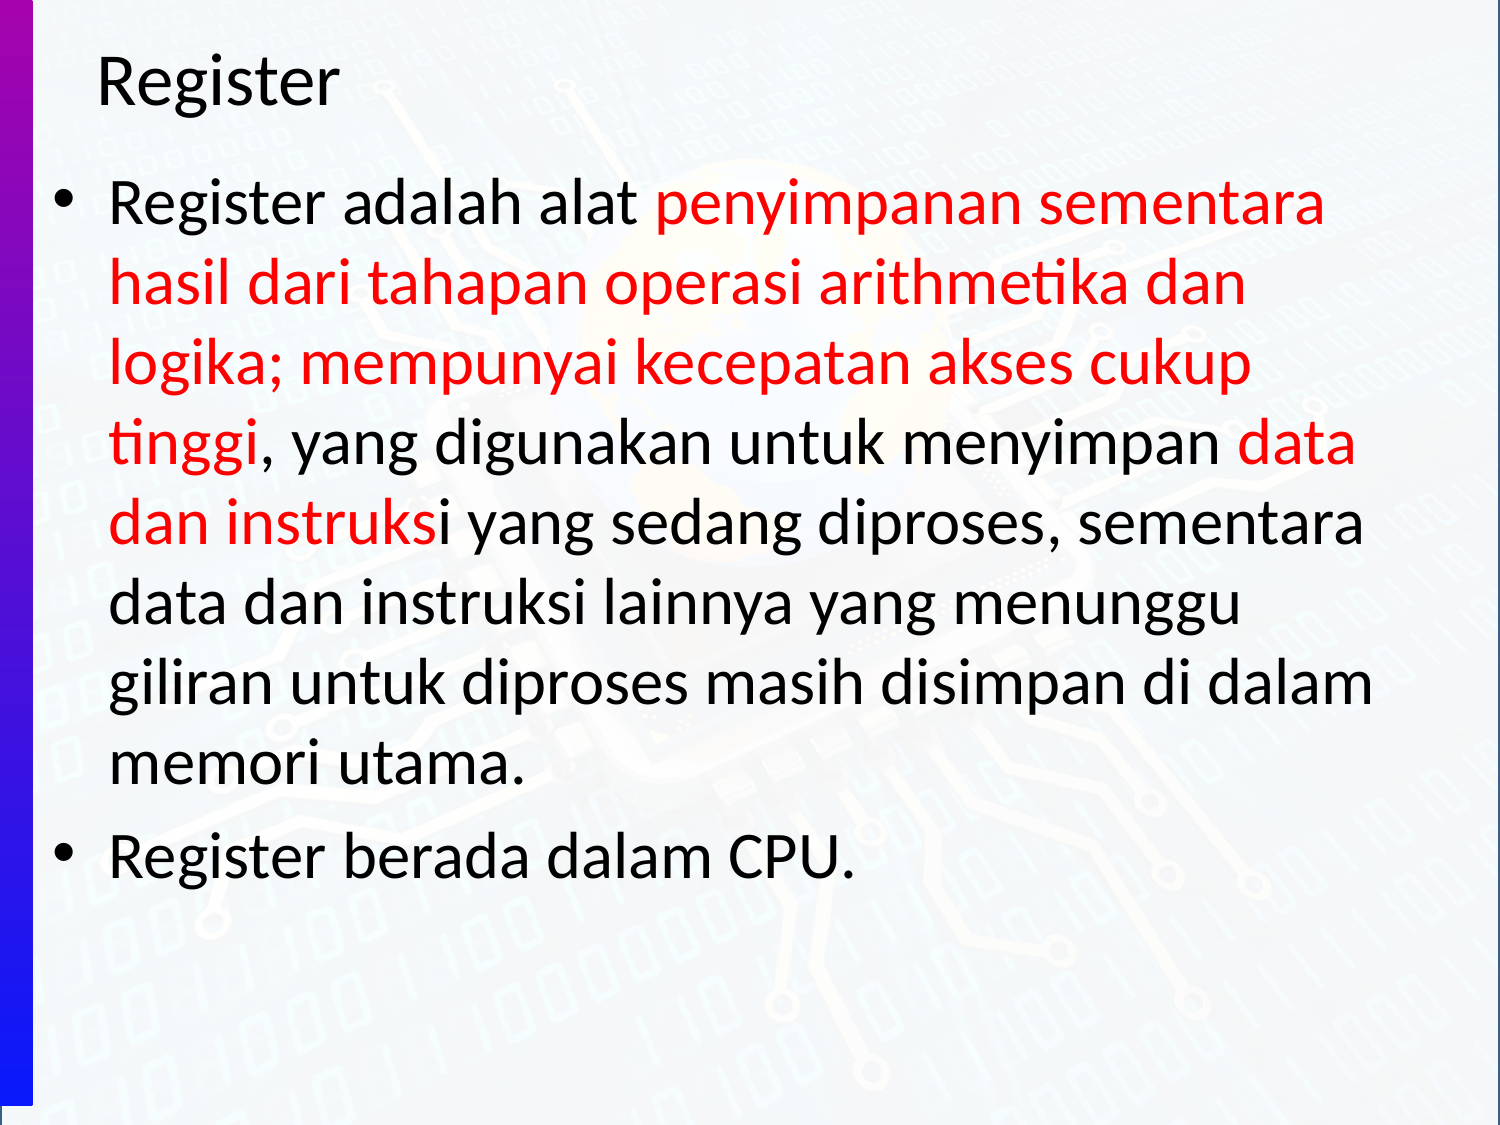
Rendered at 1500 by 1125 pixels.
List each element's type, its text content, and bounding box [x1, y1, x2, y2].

list Register adalah alat penyimpanan sementara hasil dari tahapan operasi arithmetika dan logika; mempunyai kecepatan akses cukup tinggi, yang digunakan untuk menyimpan data dan instruksi yang sedang diproses, sementara data dan instruksi lainnya yang menunggu giliran untuk diproses masih disimpan di dalam memori utama. Register berada dalam CPU. [37, 149, 1397, 1063]
text_box Register [82, 22, 1442, 128]
